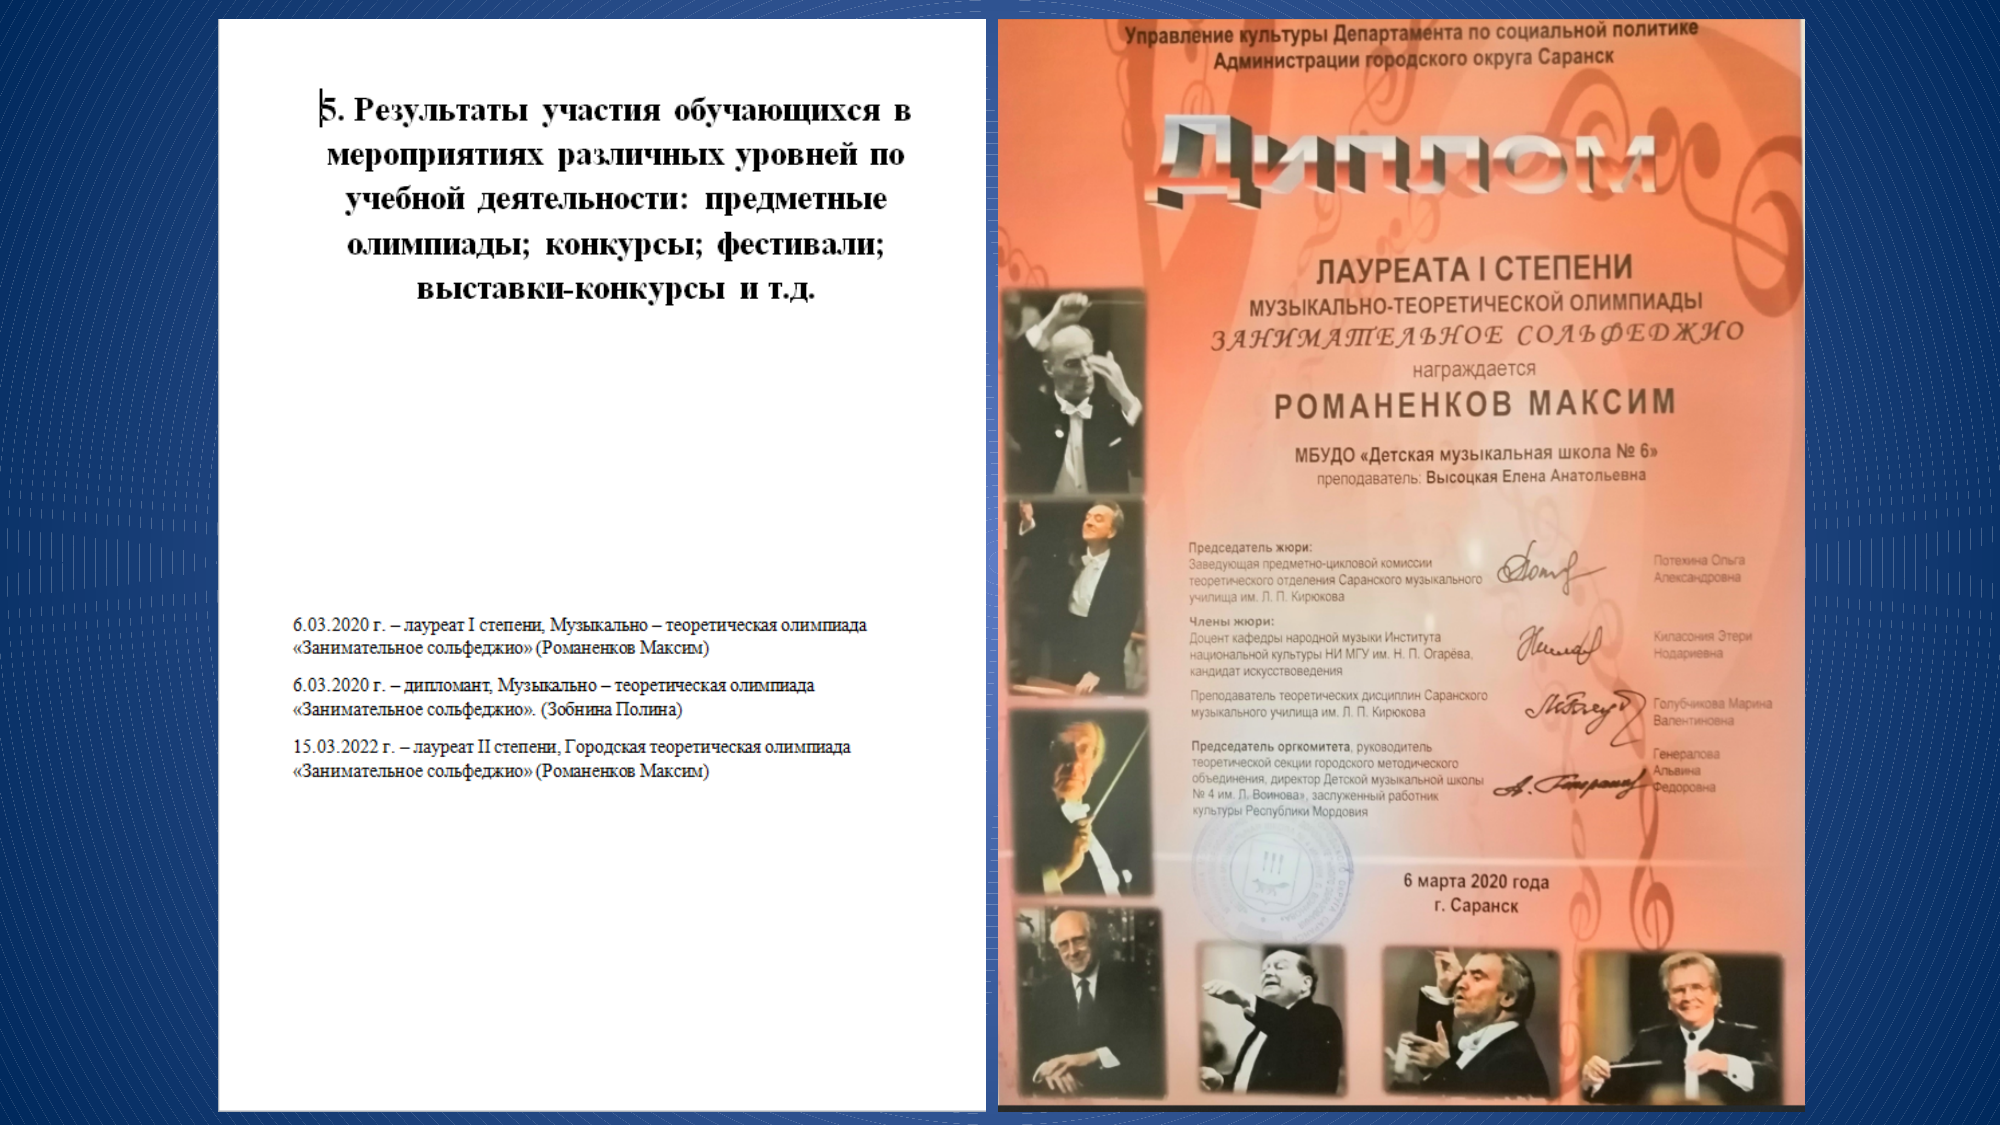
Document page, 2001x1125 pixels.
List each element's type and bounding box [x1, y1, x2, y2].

picture [998, 18, 1805, 1112]
picture [218, 18, 986, 1112]
